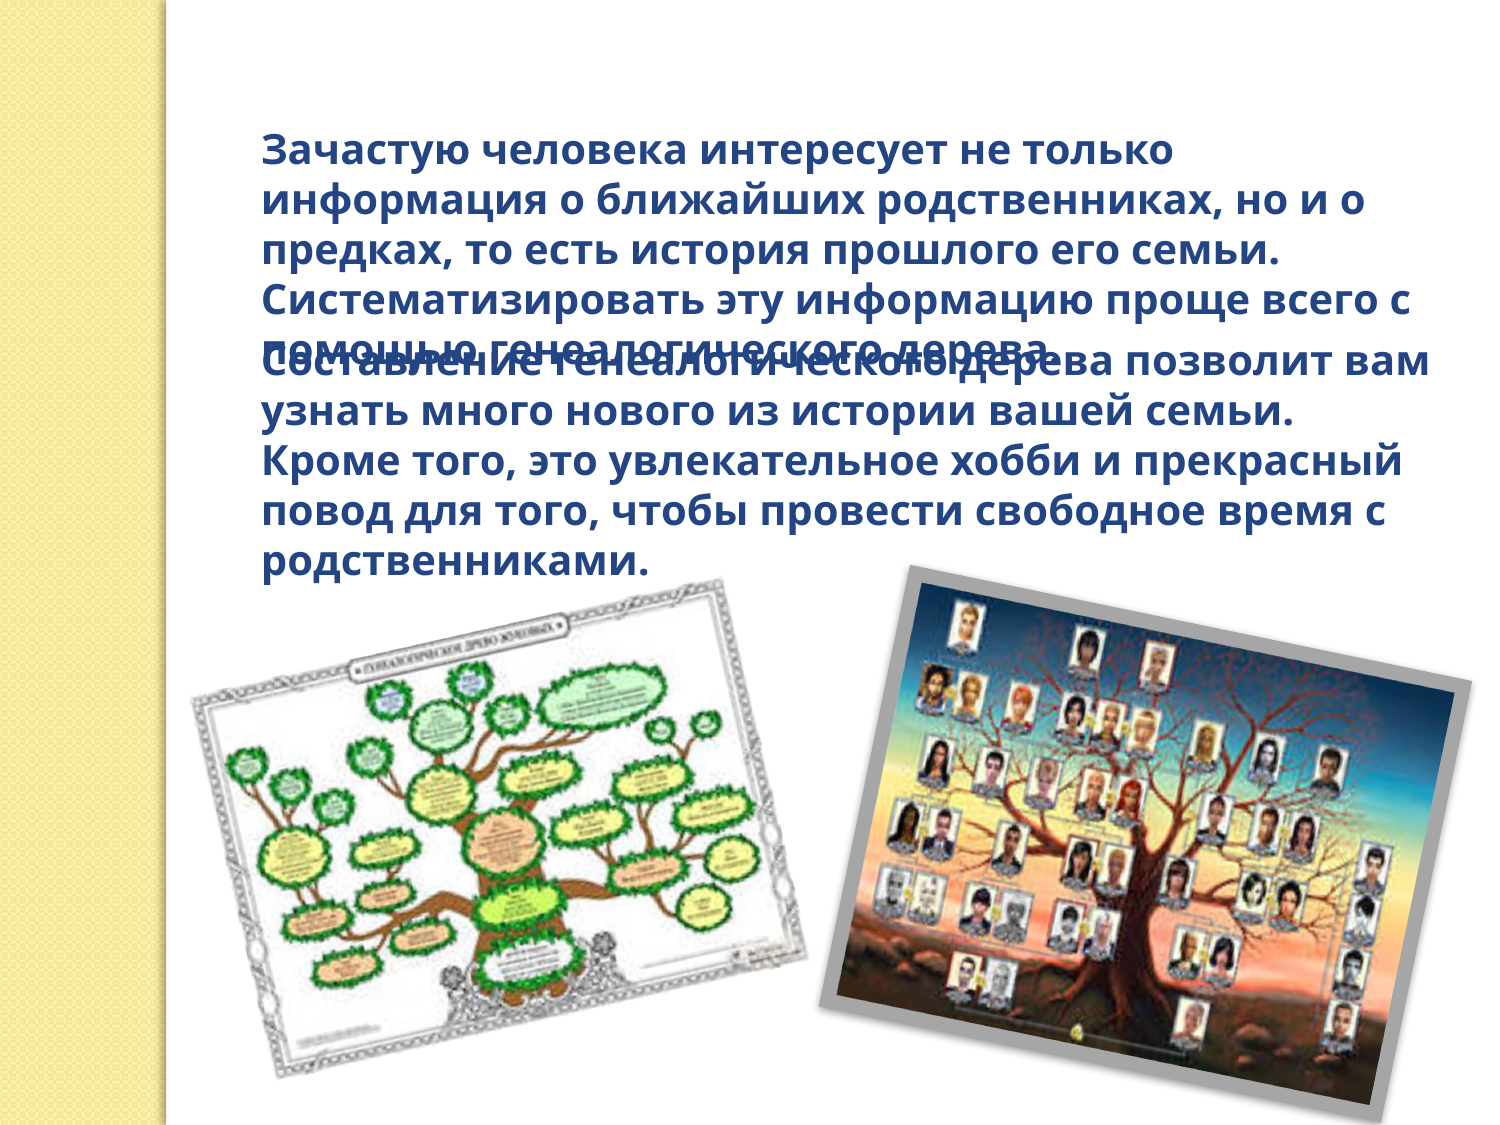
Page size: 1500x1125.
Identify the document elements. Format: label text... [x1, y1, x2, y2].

picture [837, 583, 1454, 1104]
text_box Зачастую человека интересует не только информация о ближайших родственниках, но и о предках, то есть история прошлого его семьи. Систематизировать эту информацию проще всего с помощью генеалогического дерева. [246, 70, 1465, 431]
picture [189, 576, 810, 1081]
text_box Составление генеалогического дерева позволит вам узнать много нового из истории вашей семьи. Кроме того, это увлекательное хобби и прекрасный повод для того, чтобы провести свободное время с родственниками. [246, 281, 1454, 641]
